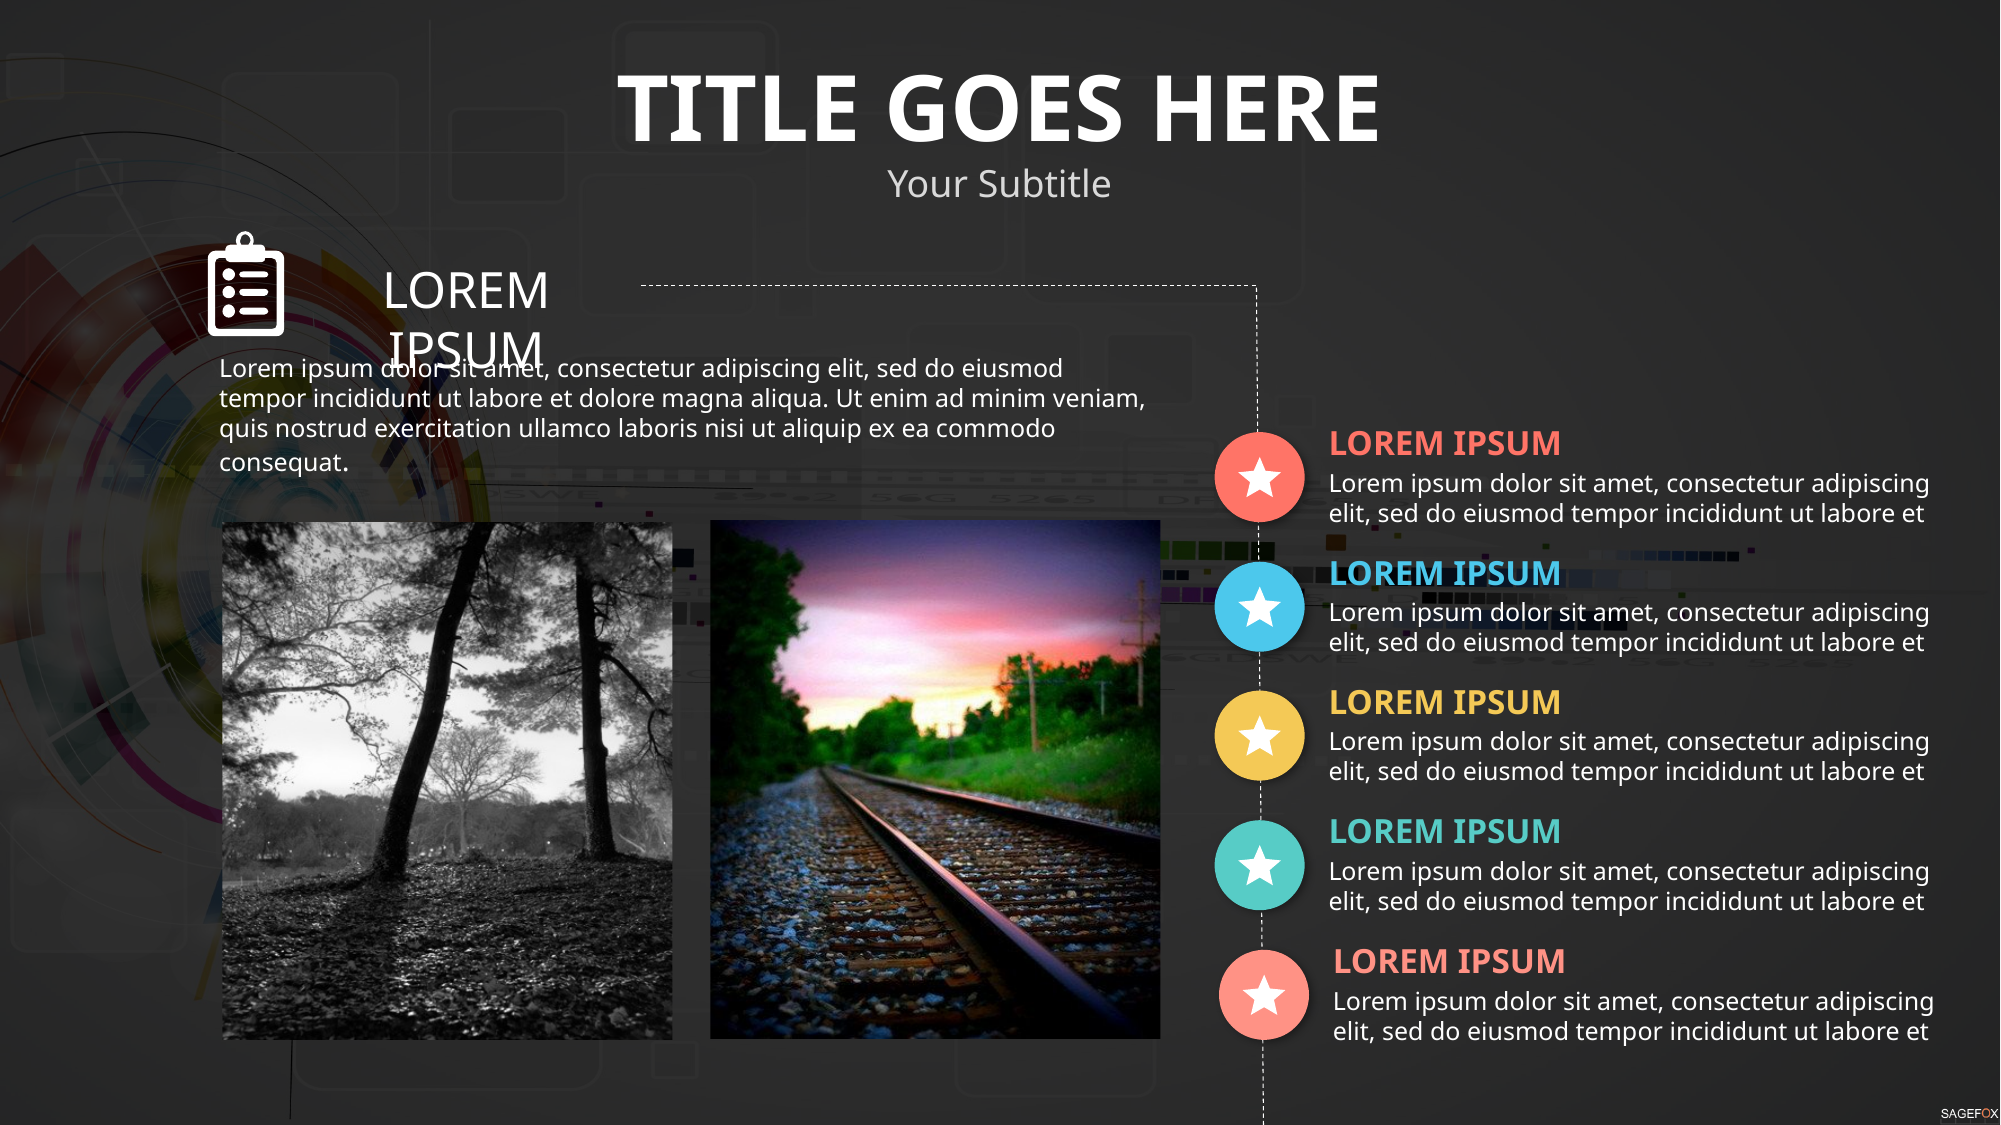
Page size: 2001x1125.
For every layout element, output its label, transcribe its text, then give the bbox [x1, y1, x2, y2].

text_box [207, 231, 285, 337]
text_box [1256, 781, 1264, 820]
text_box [1256, 287, 1264, 432]
picture [0, 0, 2001, 1125]
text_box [1256, 911, 1264, 949]
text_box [1214, 432, 1305, 523]
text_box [1214, 820, 1305, 911]
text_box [1214, 690, 1305, 781]
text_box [1256, 1040, 1264, 1125]
text_box Lorem ipsum dolor sit amet, consectetur adipiscing elit, sed do eiusmod tempor incididunt ut labore et dolore magna aliqua. Ut enim ad minim veniam, quis nostrud exercitation ullamco laboris nisi ut aliquip ex ea commodo consequat. [204, 344, 1168, 485]
text_box LOREM IPSUM Lorem ipsum dolor sit amet, consectetur adipiscing elit, sed do eiusmod tempor incididunt ut labore et [1318, 675, 1953, 791]
text_box [221, 521, 673, 1041]
text_box LOREM IPSUM Lorem ipsum dolor sit amet, consectetur adipiscing elit, sed do eiusmod tempor incididunt ut labore et [1318, 546, 1953, 662]
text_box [1256, 523, 1264, 561]
text_box LOREM IPSUM Lorem ipsum dolor sit amet, consectetur adipiscing elit, sed do eiusmod tempor incididunt ut labore et [1318, 805, 1953, 921]
text_box LOREM IPSUM Lorem ipsum dolor sit amet, consectetur adipiscing elit, sed do eiusmod tempor incididunt ut labore et [1318, 417, 1953, 533]
text_box TITLE GOES HERE Your Subtitle [548, 42, 1452, 212]
text_box LOREM IPSUM [292, 250, 642, 344]
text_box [1218, 949, 1309, 1040]
text_box LOREM IPSUM Lorem ipsum dolor sit amet, consectetur adipiscing elit, sed do eiusmod tempor incididunt ut labore et [1322, 935, 1958, 1050]
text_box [1214, 561, 1305, 652]
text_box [1256, 652, 1264, 690]
text_box [709, 520, 1161, 1039]
